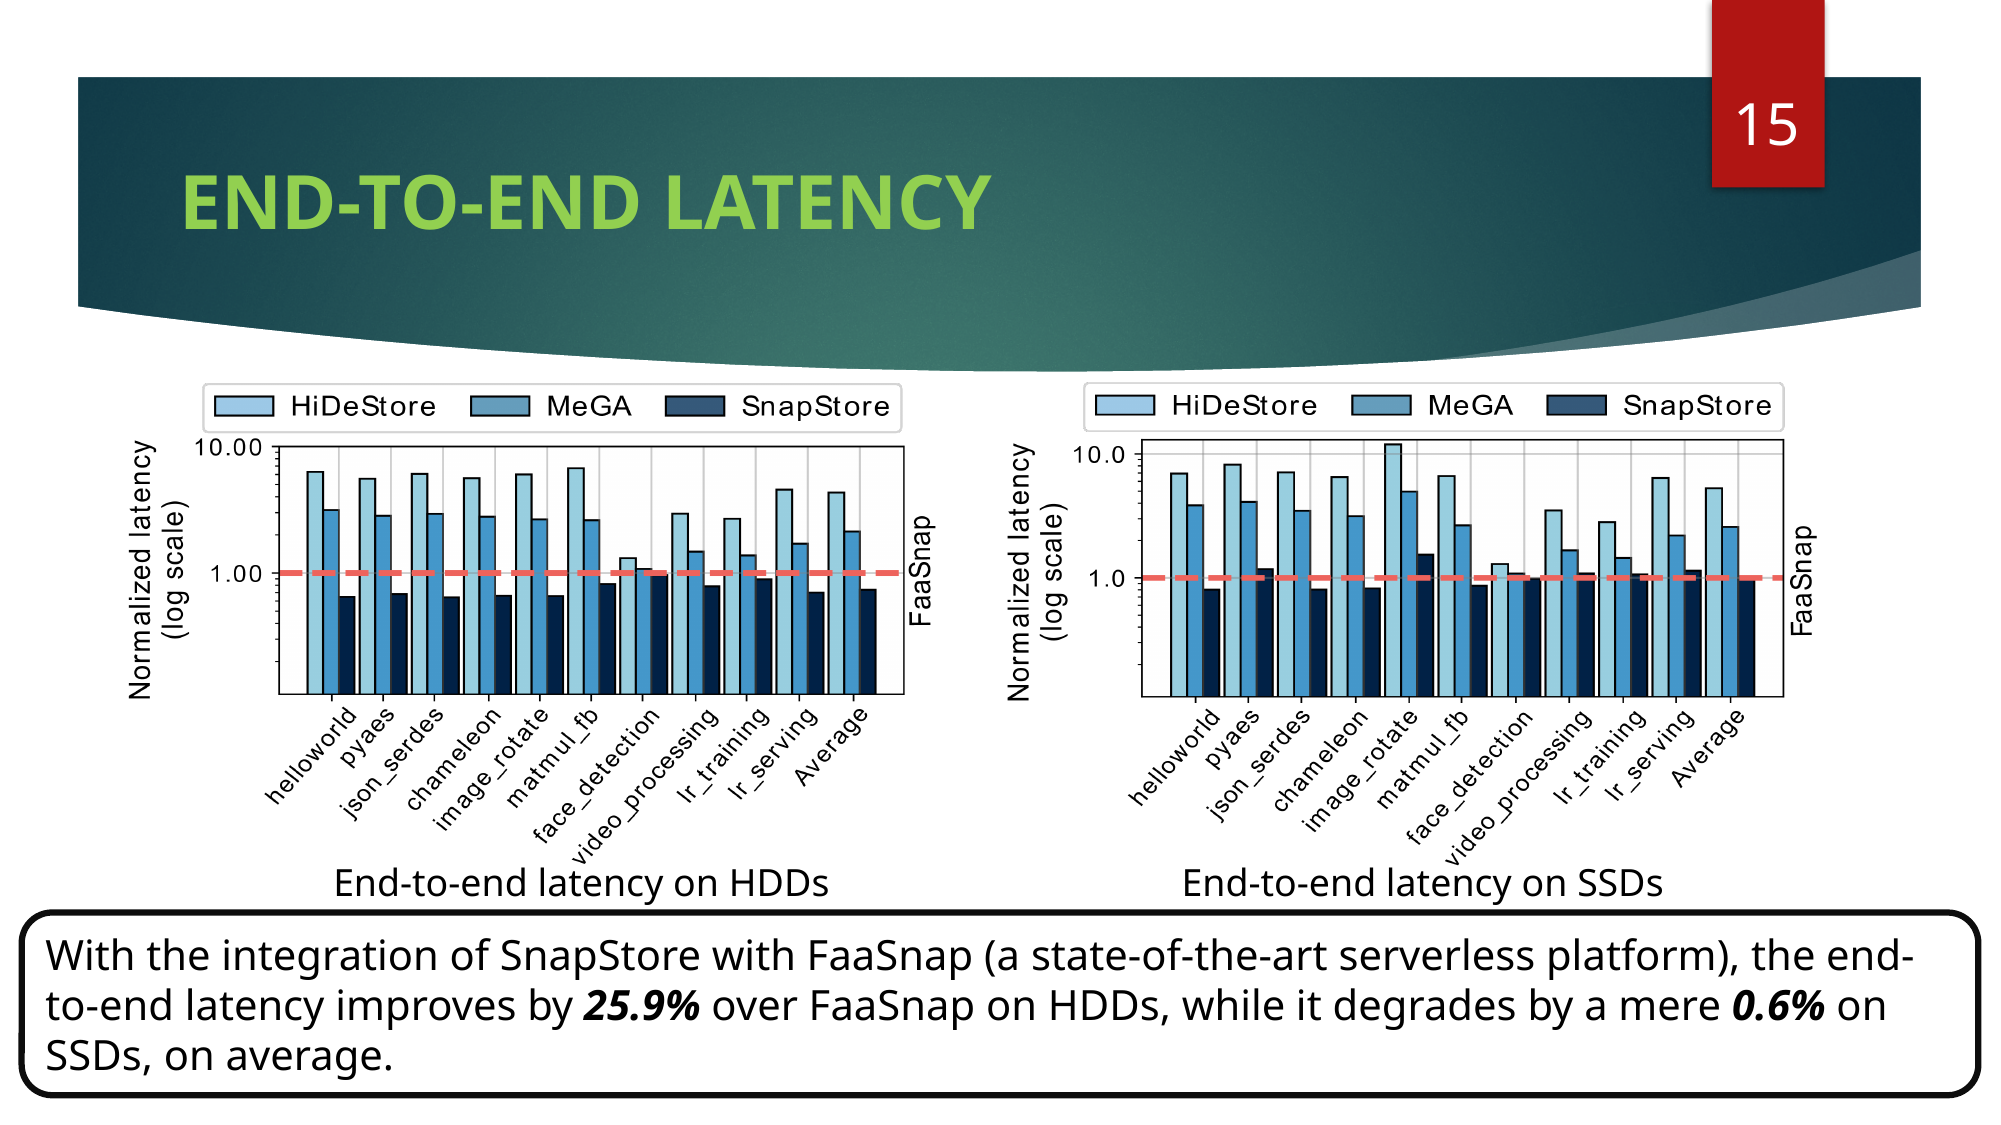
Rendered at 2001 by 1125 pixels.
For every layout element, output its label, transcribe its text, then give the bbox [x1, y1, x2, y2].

text_box End-to-end latency on SSDs [1166, 878, 1722, 912]
text_box END-TO-END LATENCY [164, 110, 1612, 289]
text_box With the integration of SnapStore with FaaSnap (a state-of-the-art serverless platform), the end-to-end latency improves by 25.9% over FaaSnap on HDDs, while it degrades by a mere 0.6% on SSDs, on average. [21, 912, 1979, 1096]
picture [1000, 376, 1820, 870]
text_box End-to-end latency on HDDs [318, 879, 874, 912]
slide_number 15 [1698, 48, 1836, 175]
picture [121, 376, 940, 870]
